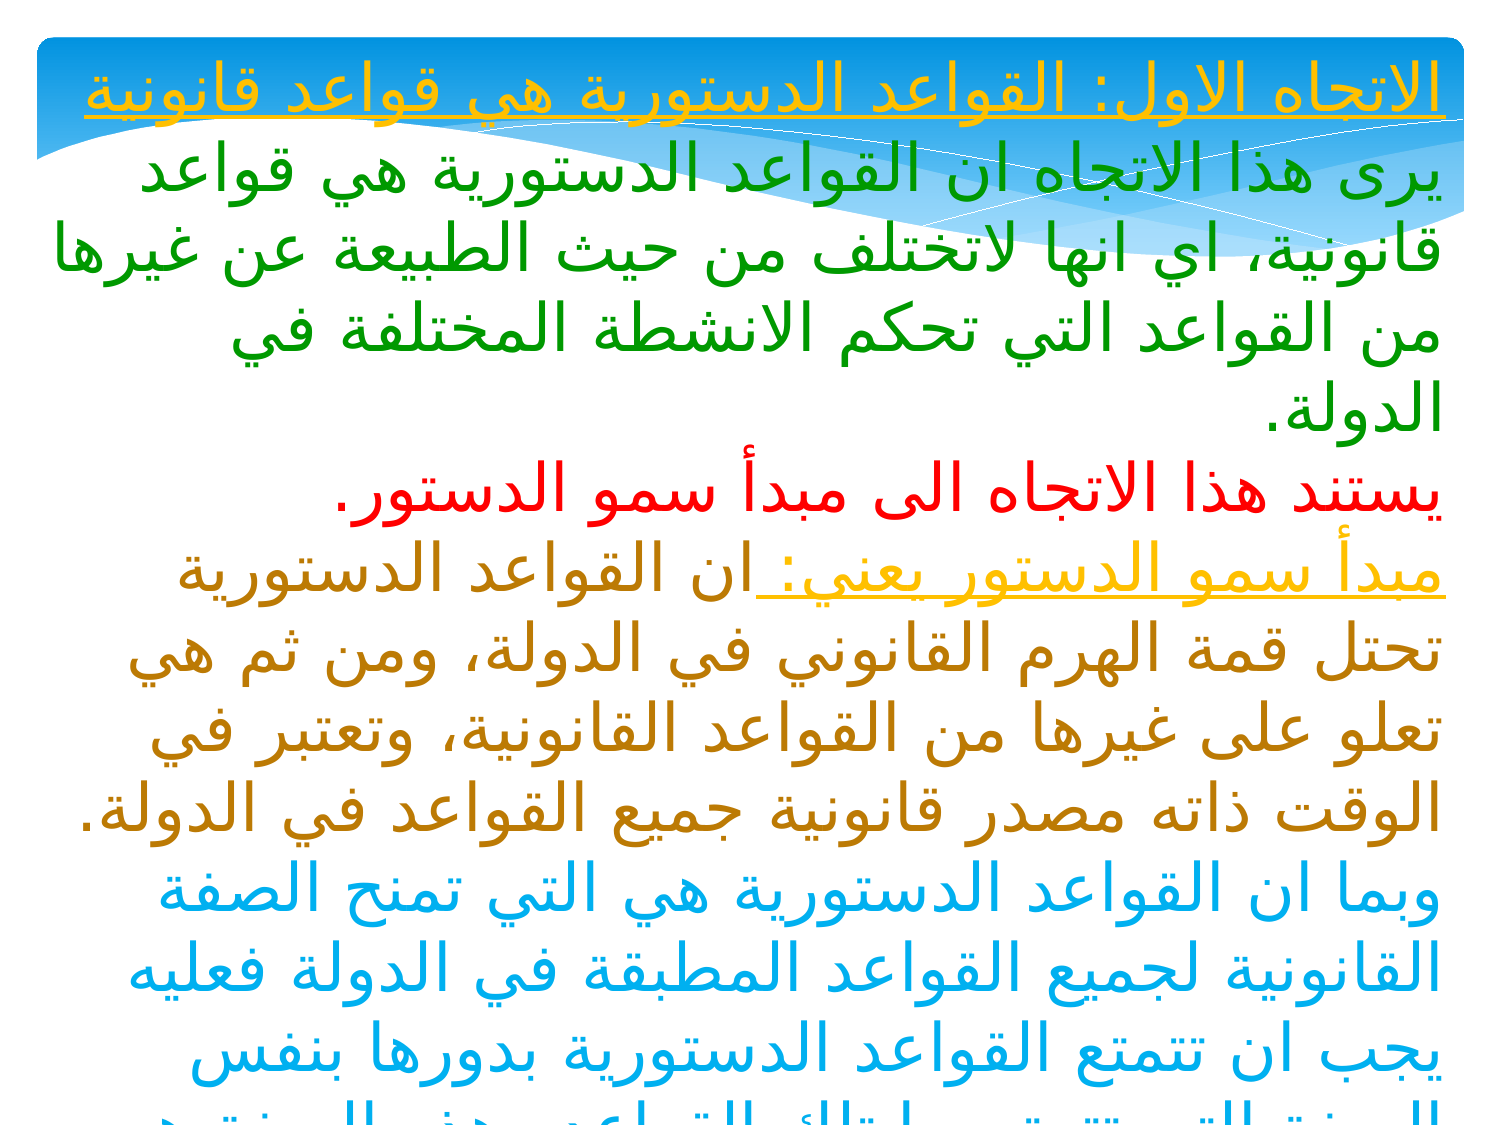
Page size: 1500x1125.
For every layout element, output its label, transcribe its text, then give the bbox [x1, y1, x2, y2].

text_box الاتجاه الاول: القواعد الدستورية هي قواعد قانونية يرى هذا الاتجاه ان القواعد الدستورية هي قواعد قانونية، اي انها لاتختلف من حيث الطبيعة عن غيرها من القواعد التي تحكم الانشطة المختلفة في الدولة. يستند هذا الاتجاه الى مبدأ سمو الدستور. مبدأ سمو الدستور يعني: ان القواعد الدستورية تحتل قمة الهرم القانوني في الدولة، ومن ثم هي تعلو على غيرها من القواعد القانونية، وتعتبر في الوقت ذاته مصدر قانونية جميع القواعد في الدولة. وبما ان القواعد الدستورية هي التي تمنح الصفة القانونية لجميع القواعد المطبقة في الدولة فعليه يجب ان تتمتع القواعد الدستورية بدورها بنفس الصفة التي تتمتع بها تلك القواعد وهذه الصفة هي (الطبيعة القانونية). [24, 37, 1461, 1125]
